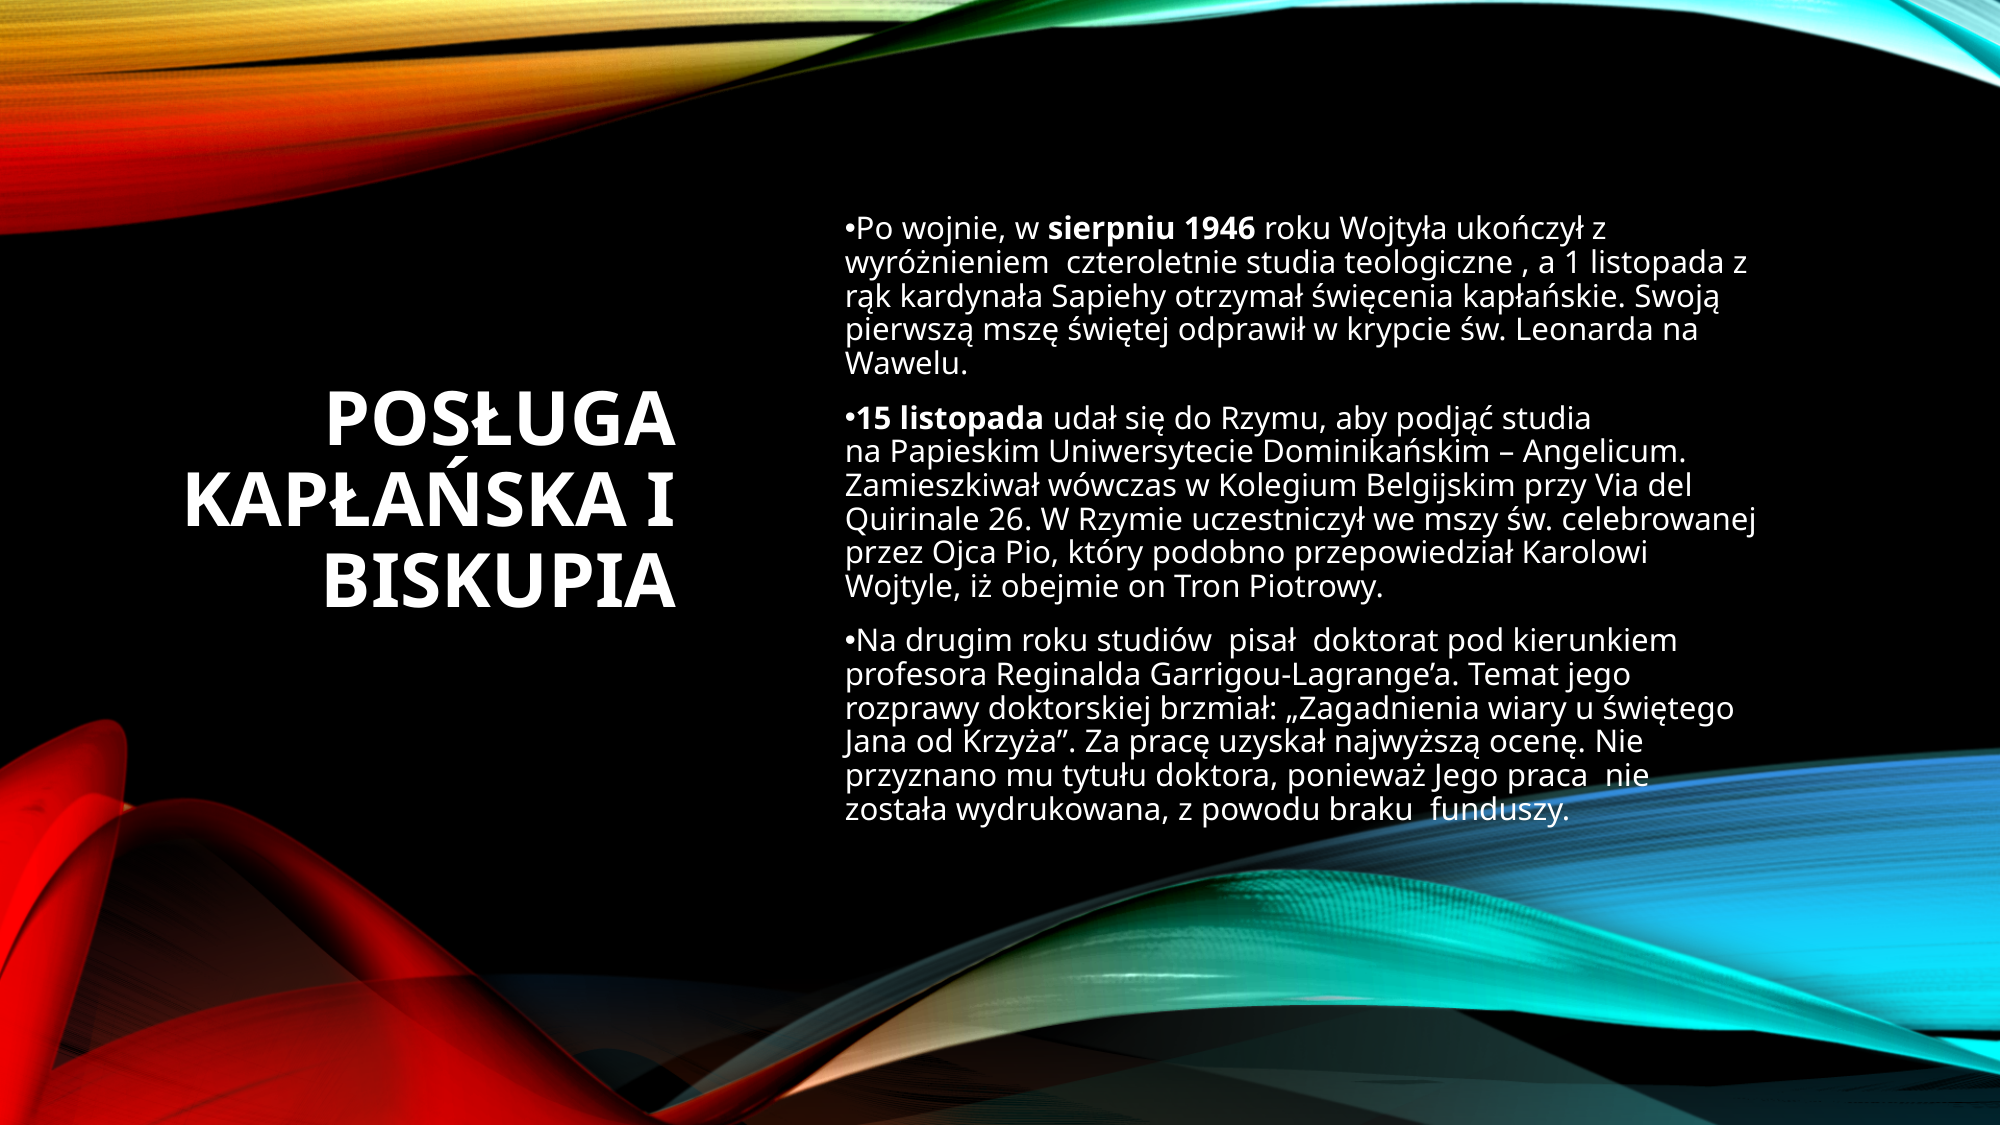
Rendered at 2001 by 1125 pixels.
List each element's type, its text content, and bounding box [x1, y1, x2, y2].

picture [0, 0, 2000, 237]
picture [0, 717, 2000, 1125]
title POSŁUGA KAPŁAŃSKA I BISKUPIA [109, 161, 692, 933]
subtitle Po wojnie, w sierpniu 1946 roku Wojtyła ukończył z wyróżnieniem czteroletnie studia teologiczne , a 1 listopada z rąk kardynała Sapiehy otrzymał święcenia kapłańskie. Swoją pierwszą mszę świętej odprawił w krypcie św. Leonarda na Wawelu. 15 listopada udał się do Rzymu, aby podjąć studia na Papieskim Uniwersytecie Dominikańskim – Angelicum. Zamieszkiwał wówczas w Kolegium Belgijskim przy Via del Quirinale 26. W Rzymie uczestniczył we mszy św. celebrowanej przez Ojca Pio, który podobno przepowiedział Karolowi Wojtyle, iż obejmie on Tron Piotrowy. Na drugim roku studiów pisał doktorat pod kierunkiem profesora Reginalda Garrigou-Lagrange’a. Temat jego rozprawy doktorskiej brzmiał: „Zagadnienia wiary u świętego Jana od Krzyża”. Za pracę uzyskał najwyższą ocenę. Nie przyznano mu tytułu doktora, ponieważ Jego praca nie została wydrukowana, z powodu braku funduszy. [829, 161, 1774, 933]
